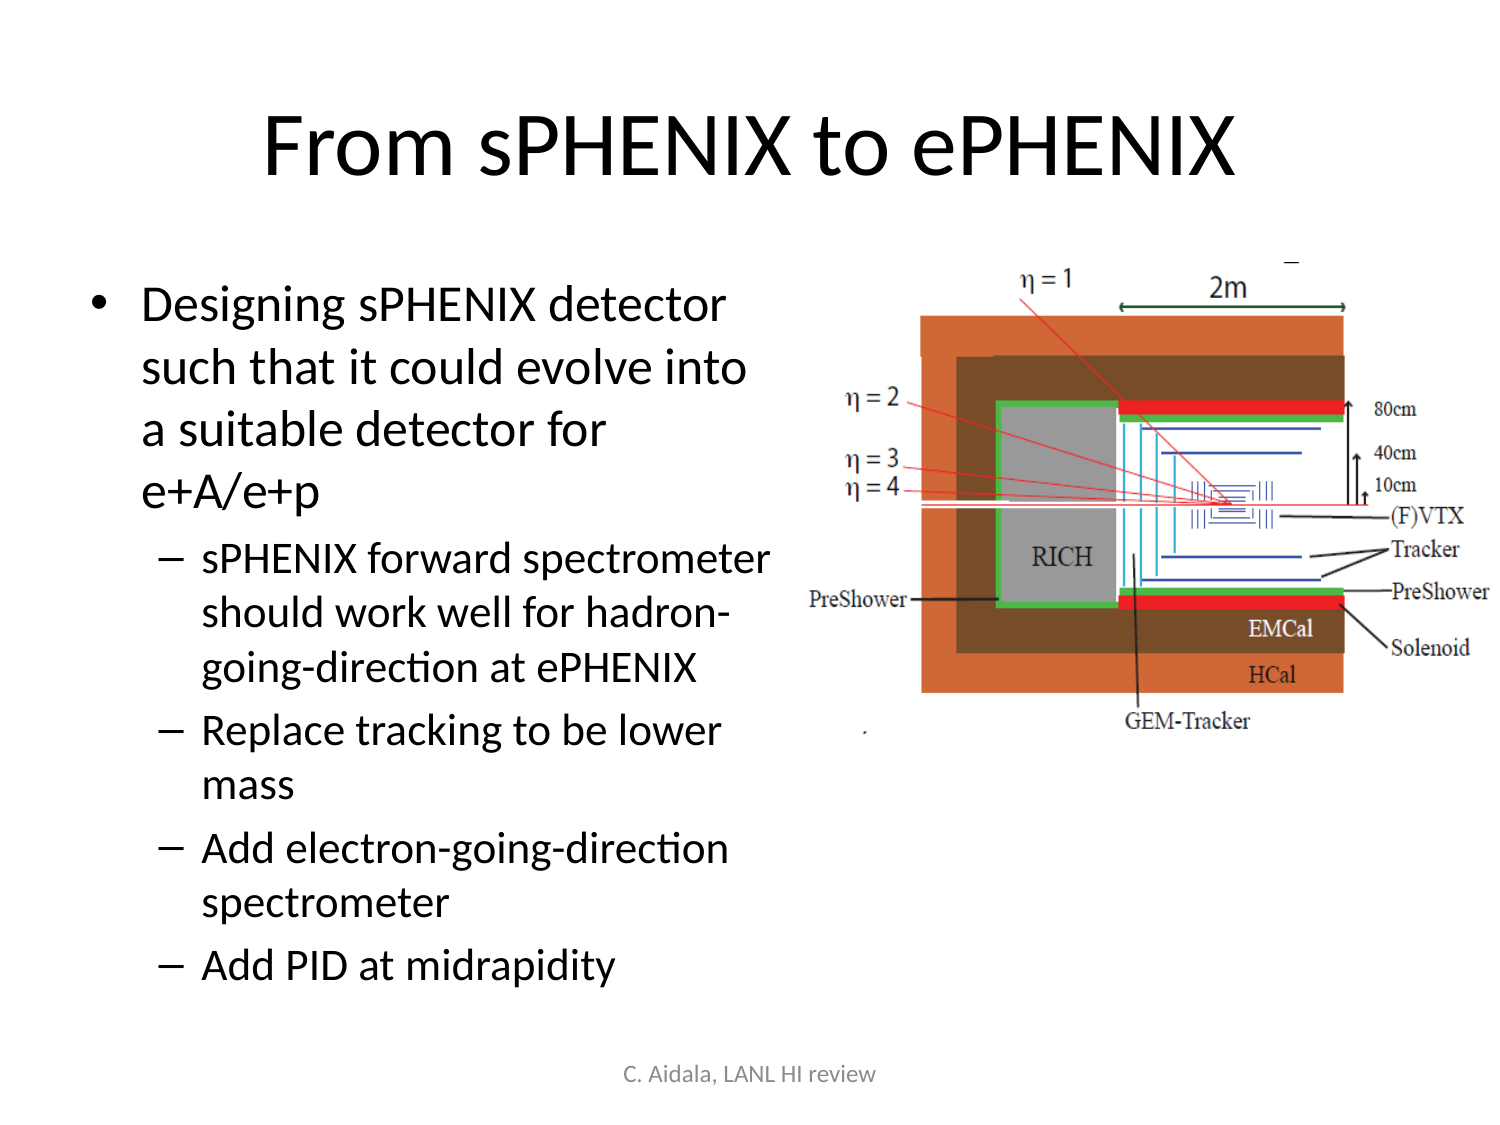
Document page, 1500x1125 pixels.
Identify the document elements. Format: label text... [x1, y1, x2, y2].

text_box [799, 262, 1500, 738]
list Designing sPHENIX detector such that it could evolve into a suitable detector for e+A/e+p sPHENIX forward spectrometer should work well for hadron-going-direction at ePHENIX Replace tracking to be lower mass Add electron-going-direction spectrometer Add PID at midrapidity [75, 262, 800, 1005]
title From sPHENIX to ePHENIX [75, 45, 1425, 233]
footer C. Aidala, LANL HI review [512, 1042, 988, 1103]
